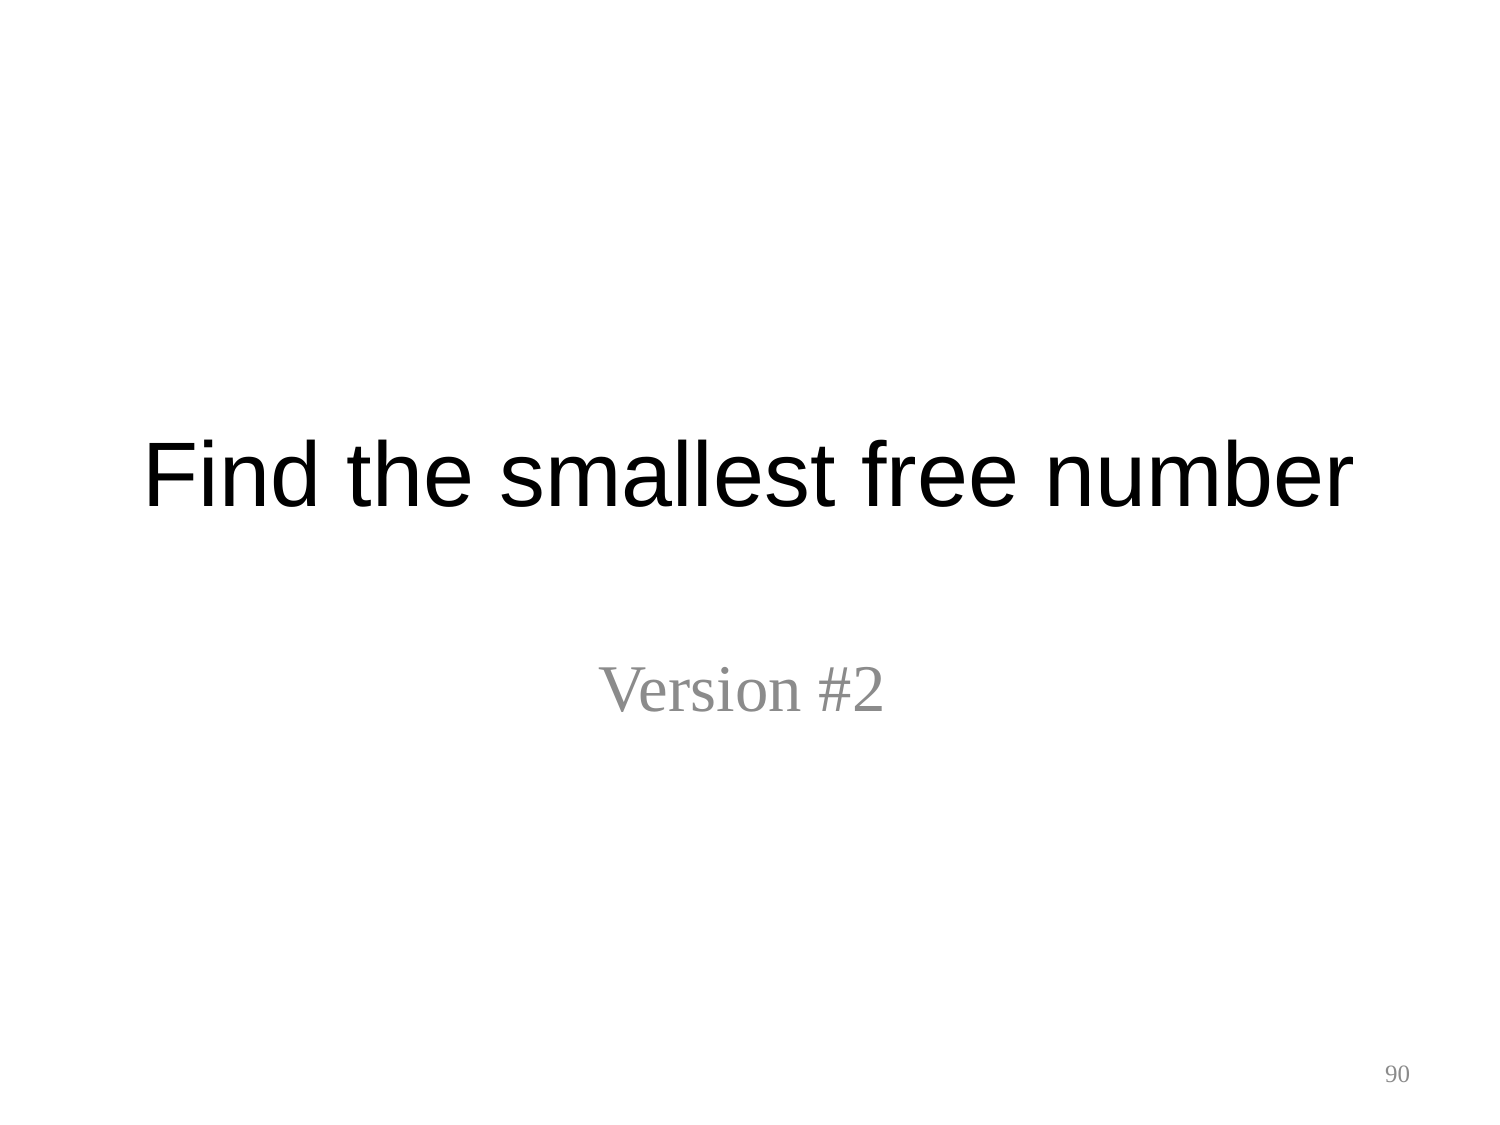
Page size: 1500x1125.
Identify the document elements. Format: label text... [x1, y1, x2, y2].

title Find the smallest free number [112, 349, 1388, 591]
subtitle Version #2 [116, 637, 1369, 925]
slide_number 90 [1074, 1042, 1425, 1103]
